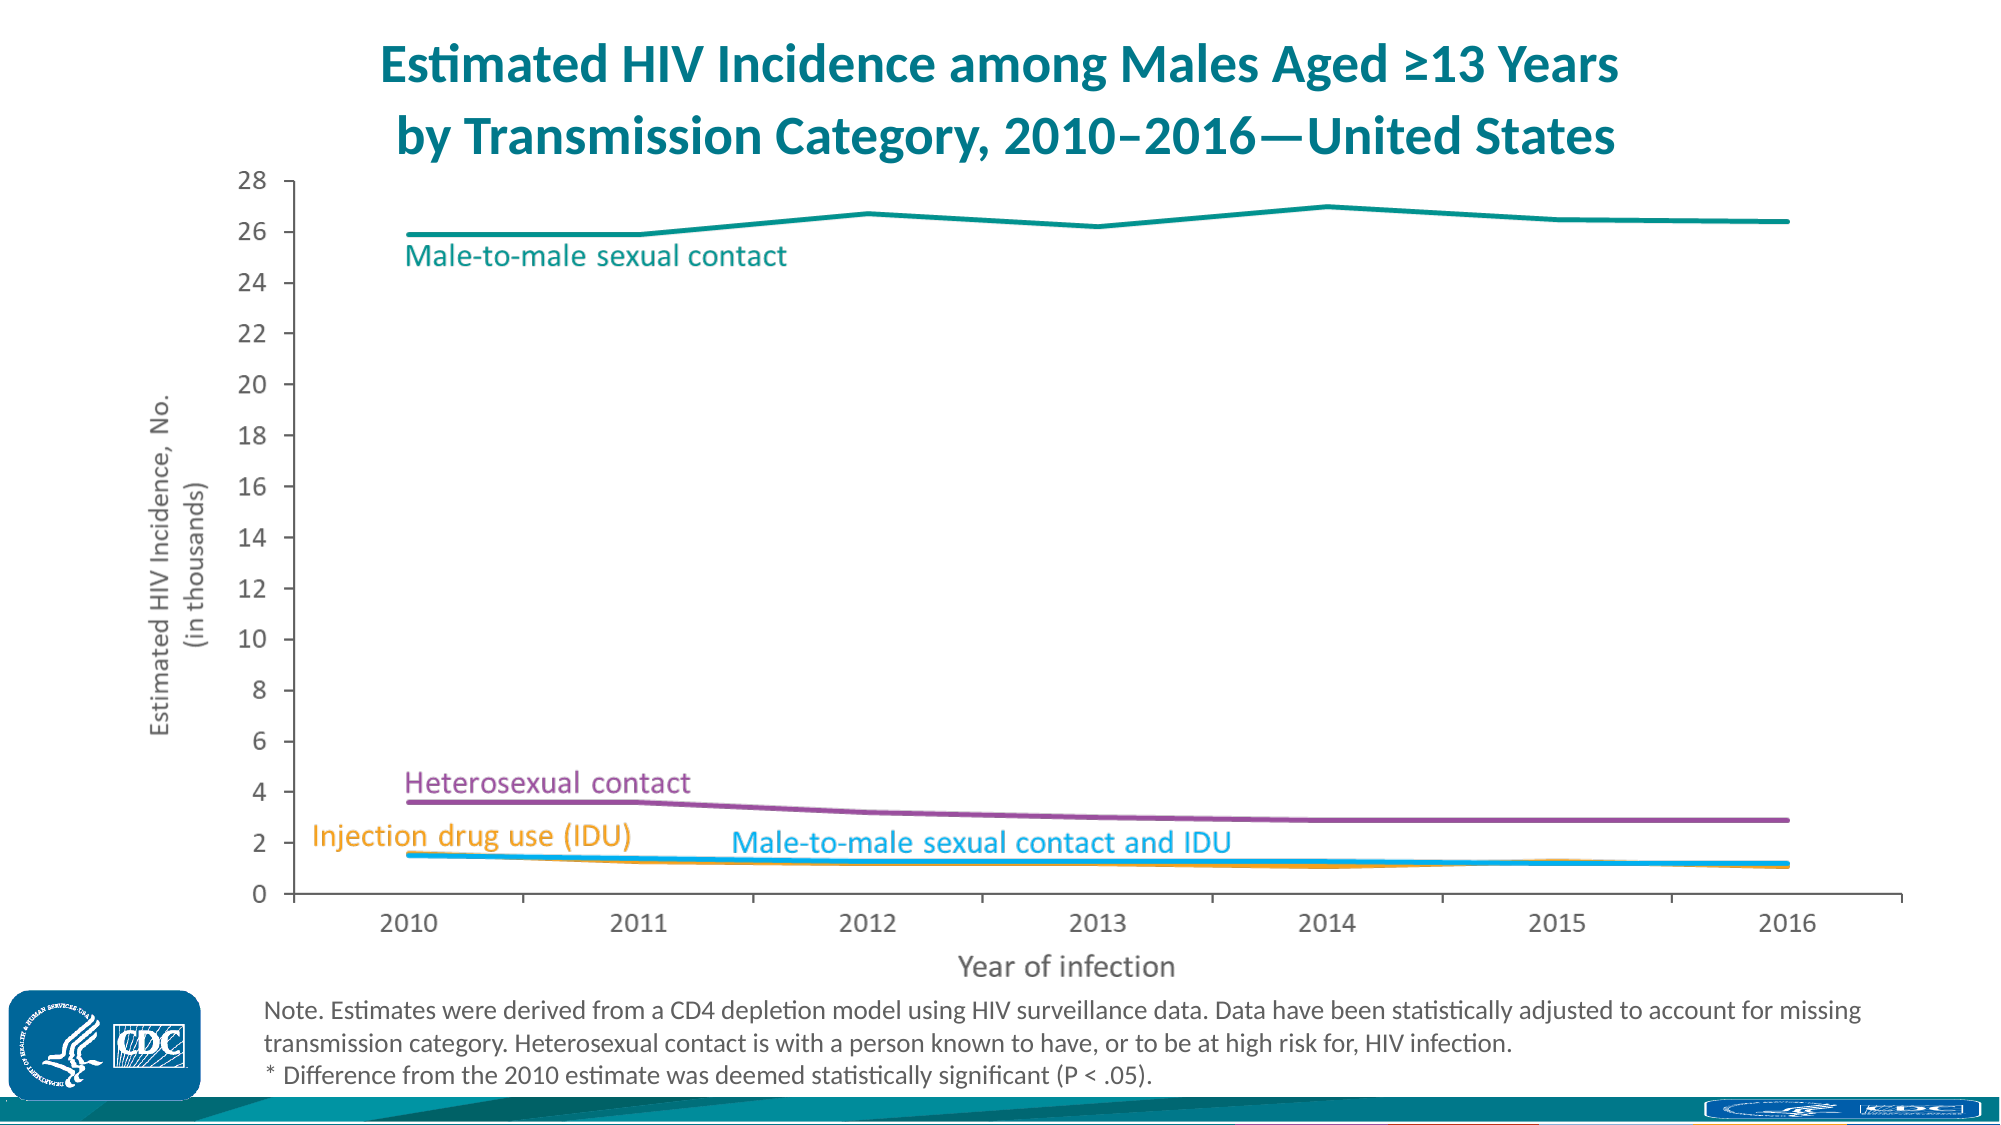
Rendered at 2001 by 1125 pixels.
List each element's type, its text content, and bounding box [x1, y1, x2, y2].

title Estimated HIV Incidence among Males Aged ≥13 Years by Transmission Category, 2010–2016—United States [13, 0, 2000, 174]
picture [6, 152, 1940, 1102]
text_box Note. Estimates were derived from a CD4 depletion model using HIV surveillance data. Data have been statistically adjusted to account for missing transmission category. Heterosexual contact is with a person known to have, or to be at high risk for, HIV infection. * Difference from the 2010 estimate was deemed statistically significant (P < .05). [249, 985, 1973, 1098]
